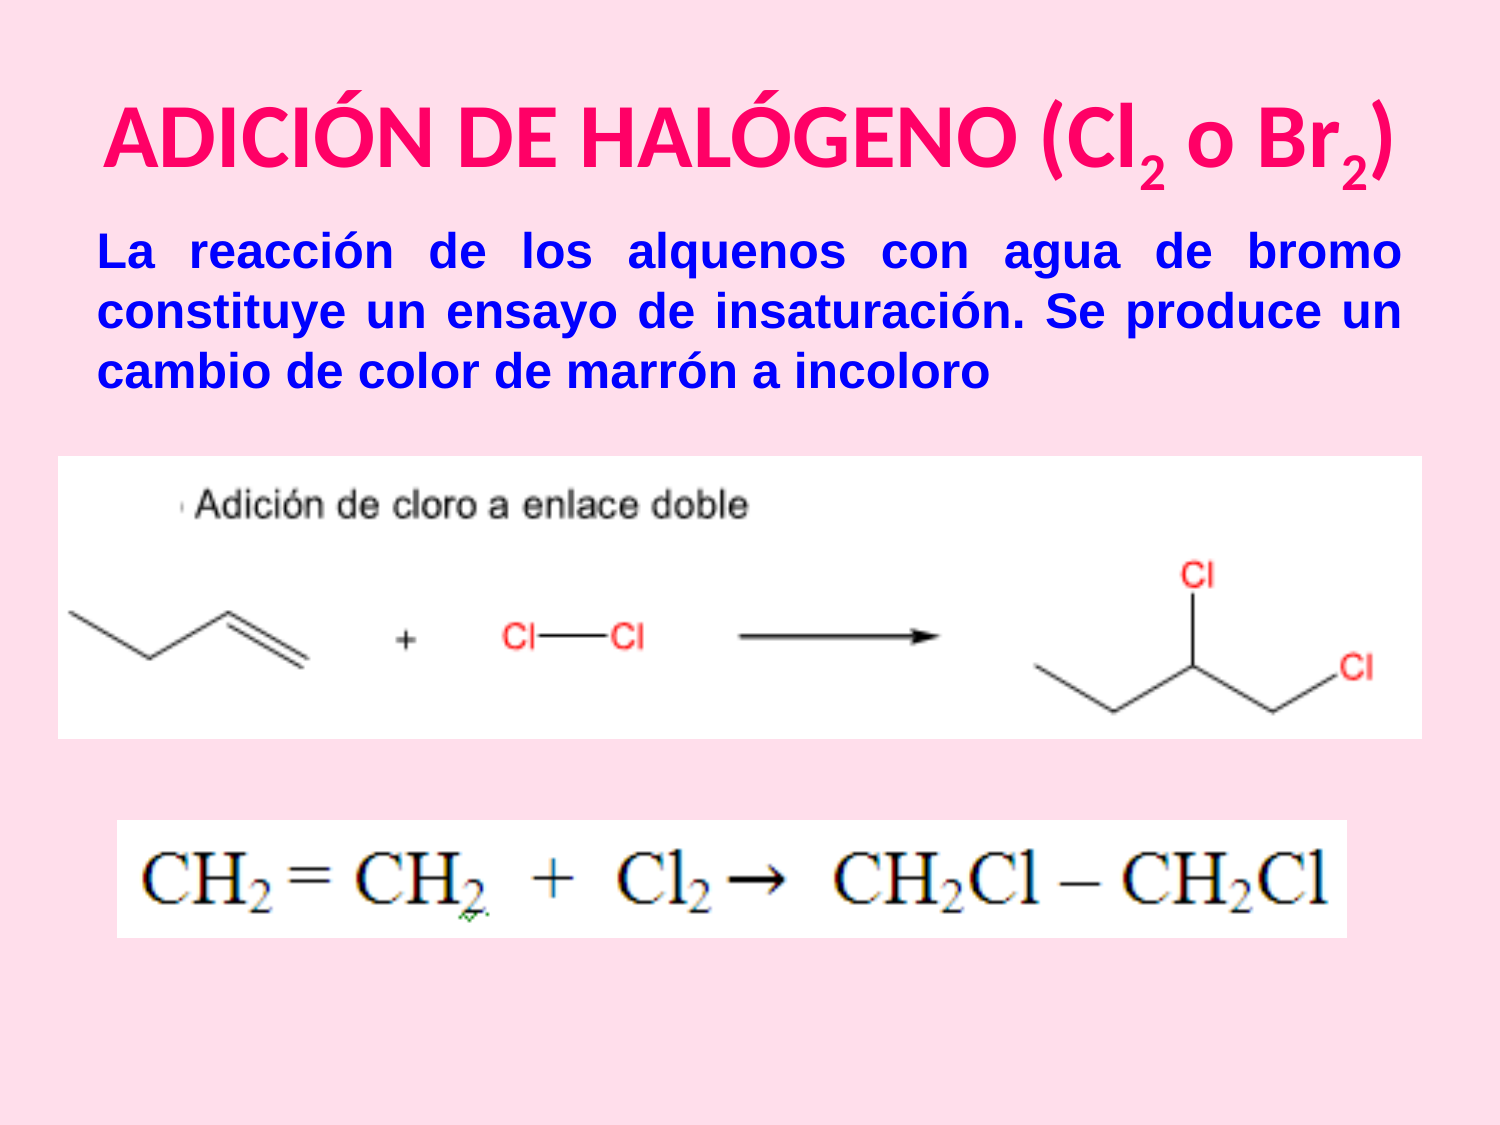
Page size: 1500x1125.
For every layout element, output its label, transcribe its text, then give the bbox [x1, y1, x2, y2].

text_box La reacción de los alquenos con agua de bromo constituye un ensayo de insaturación. Se produce un cambio de color de marrón a incoloro [81, 210, 1418, 406]
title ADICIÓN DE HALÓGENO (Cl2 o Br2) [75, 45, 1425, 233]
picture [58, 456, 1422, 739]
picture [116, 820, 1347, 938]
